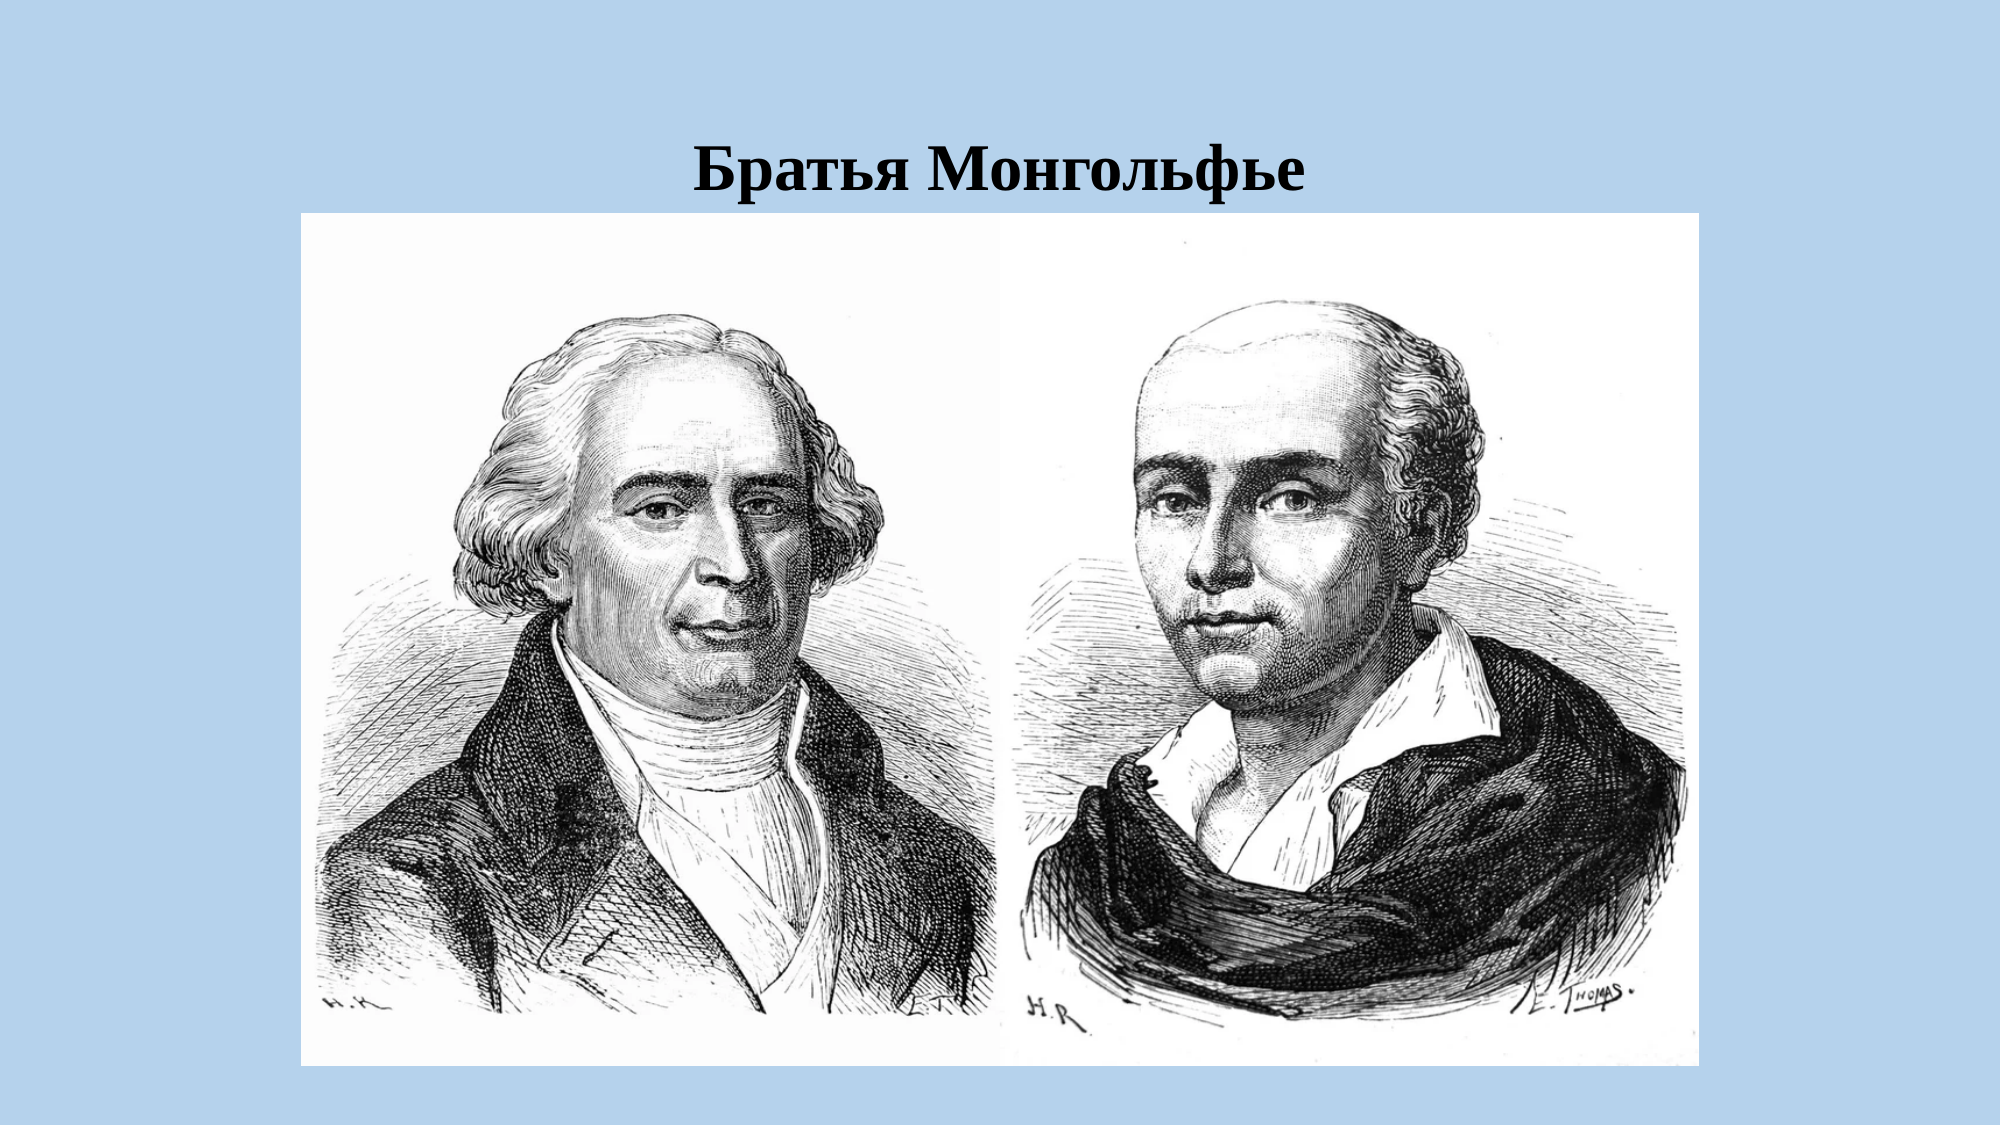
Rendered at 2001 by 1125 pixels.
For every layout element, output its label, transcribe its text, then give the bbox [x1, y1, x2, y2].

picture [301, 213, 1699, 1066]
title Братья Монгольфье [137, 59, 1863, 278]
